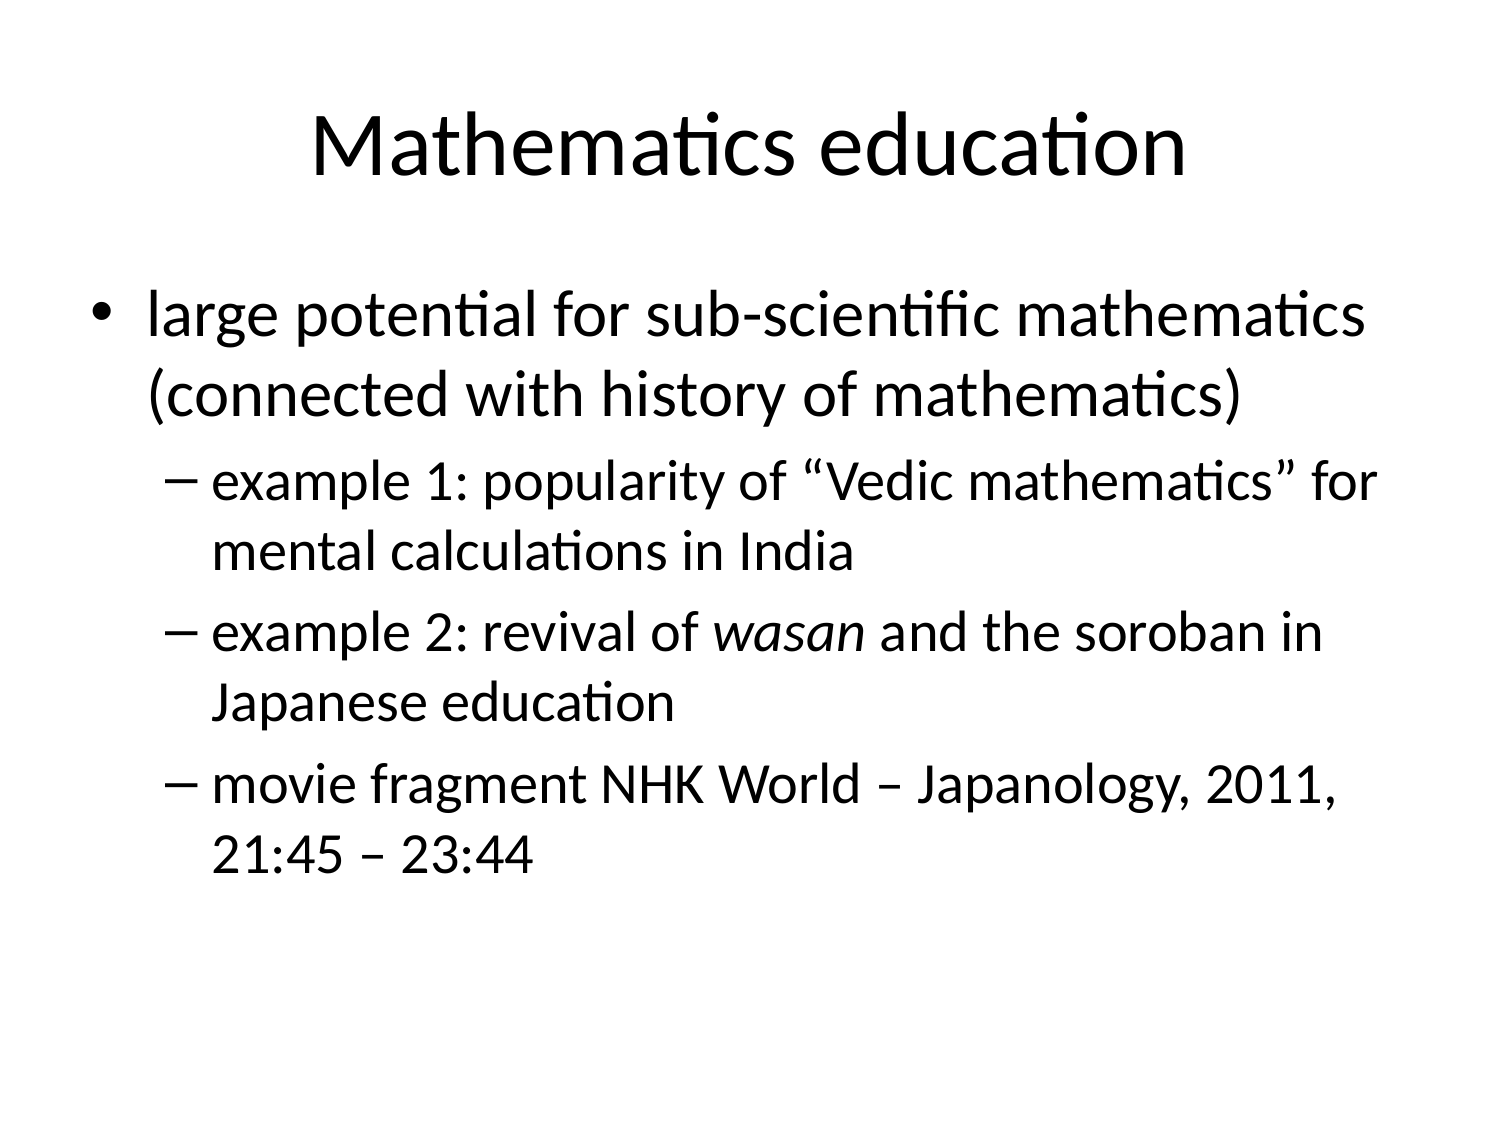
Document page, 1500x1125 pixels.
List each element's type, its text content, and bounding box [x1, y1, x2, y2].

title Mathematics education [75, 45, 1425, 233]
list large potential for sub-scientific mathematics (connected with history of mathematics) example 1: popularity of “Vedic mathematics” for mental calculations in India example 2: revival of wasan and the soroban in Japanese education movie fragment NHK World – Japanology, 2011, 21:45 – 23:44 [75, 262, 1425, 1005]
